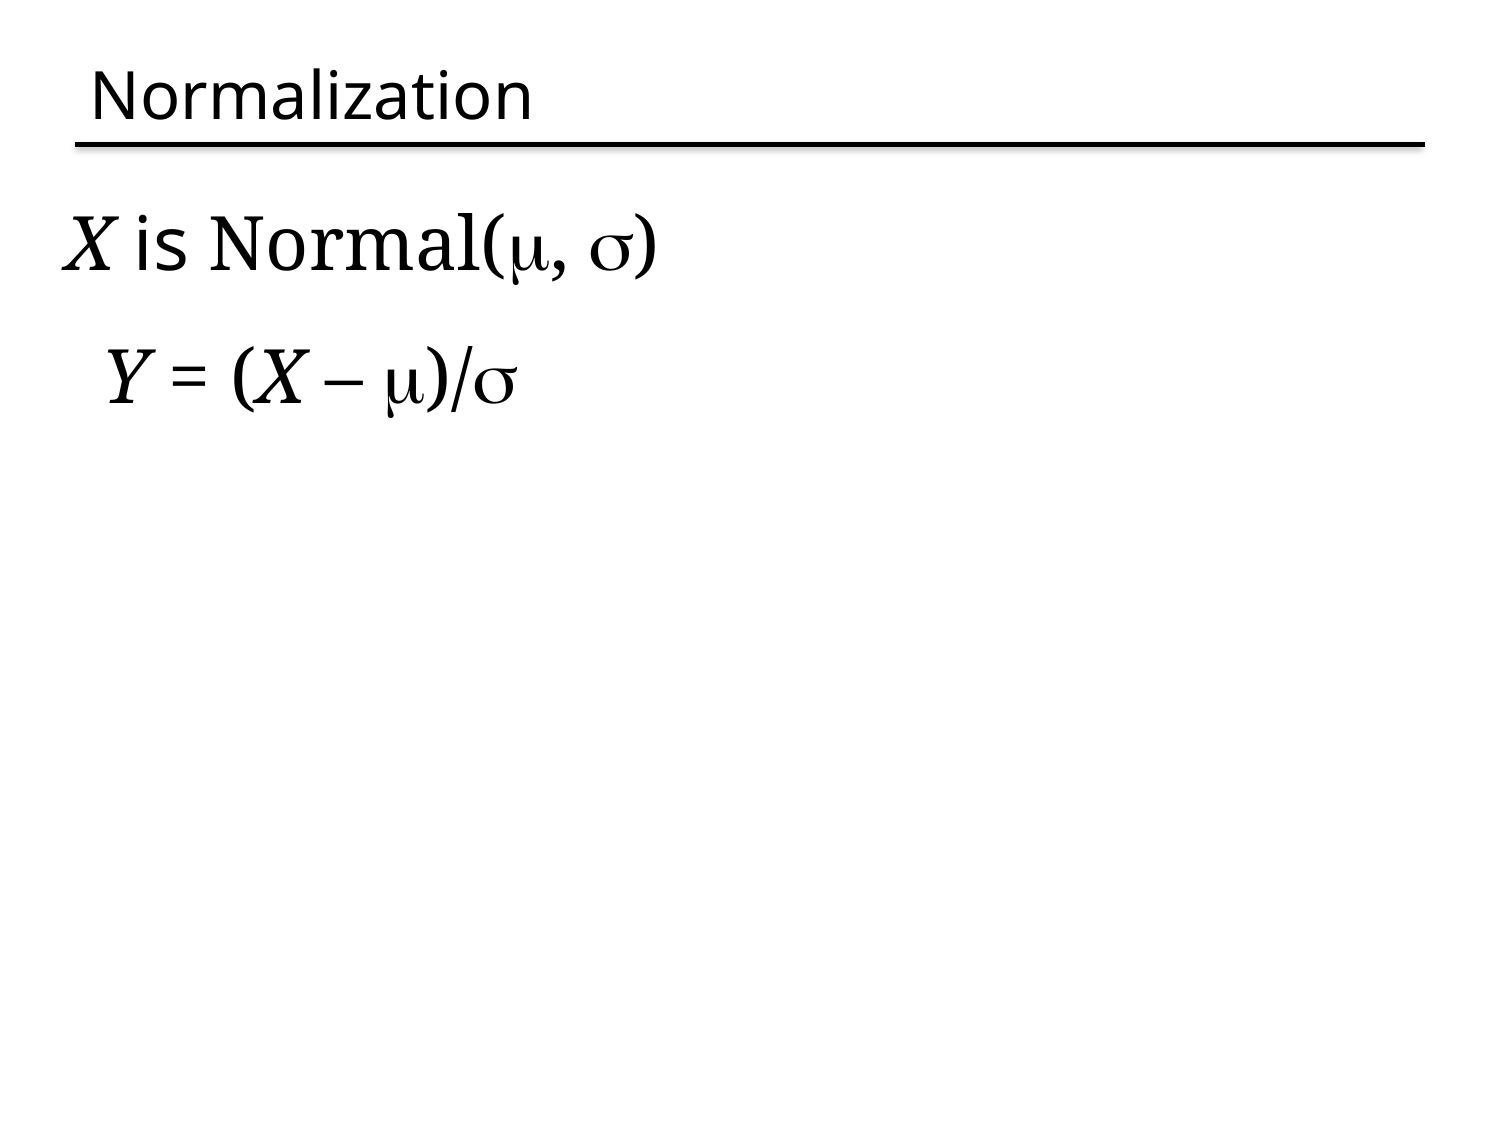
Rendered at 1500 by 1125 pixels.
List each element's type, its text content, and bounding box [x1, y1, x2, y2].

text_box X is Normal(m, s) [50, 187, 675, 293]
text_box Y = (X – m)/s [87, 320, 534, 426]
title Normalization [75, 45, 1425, 145]
